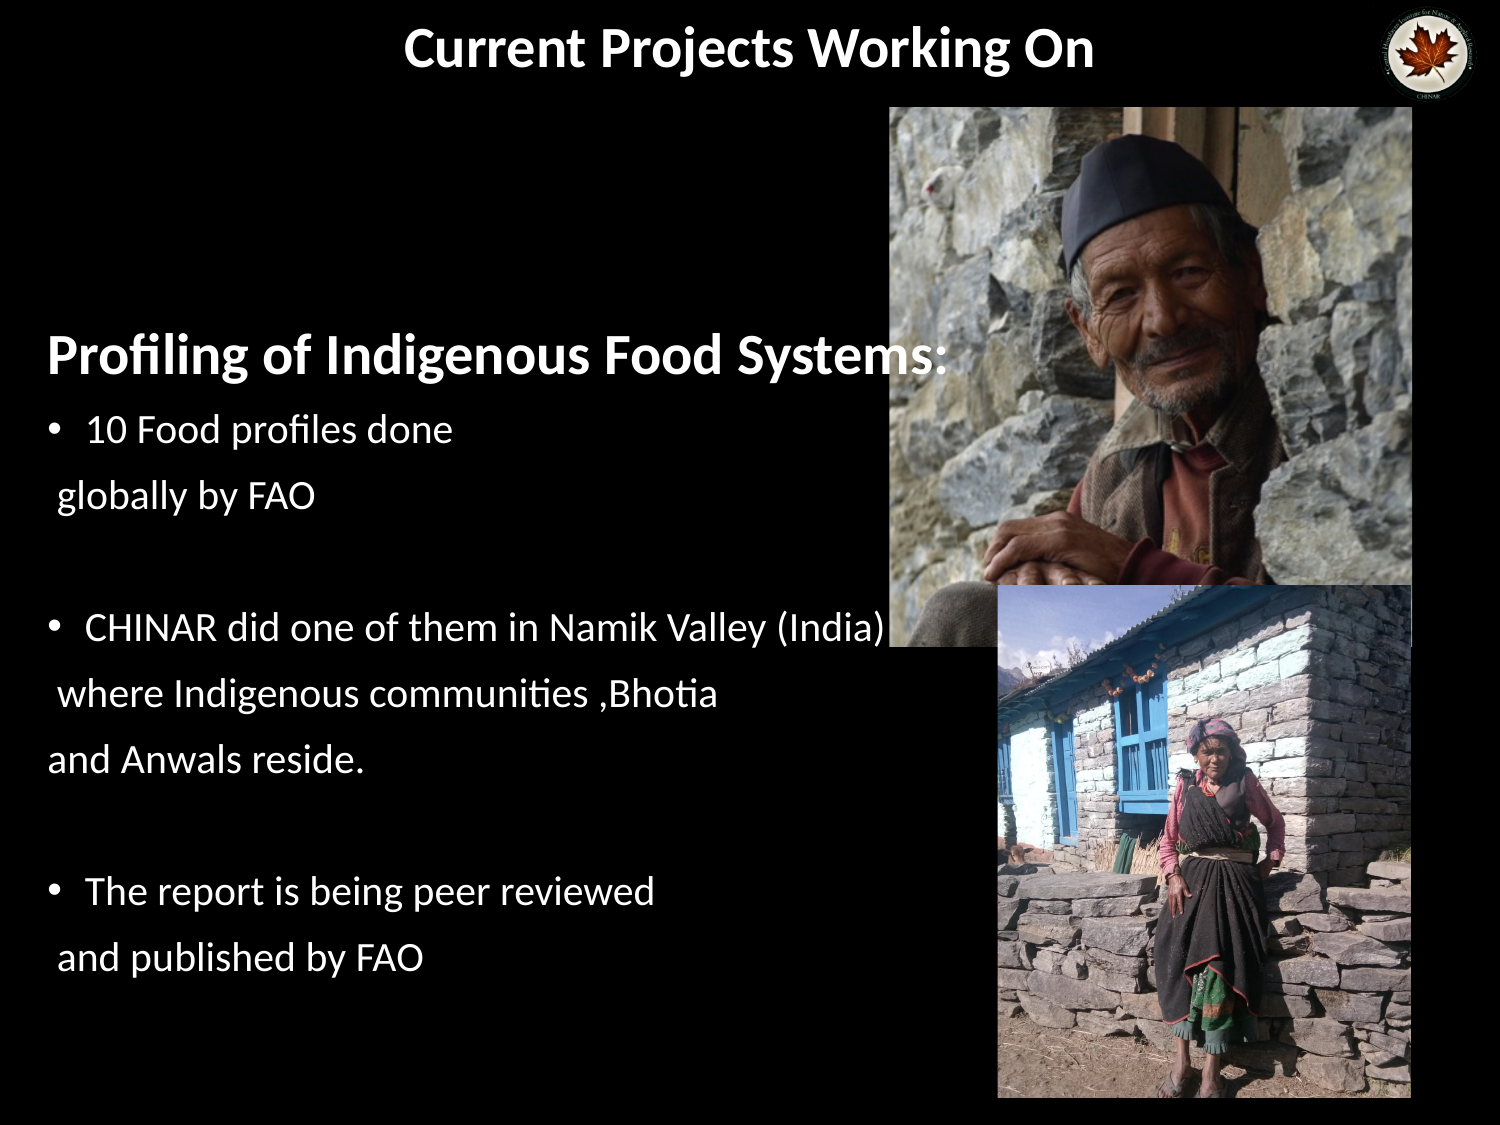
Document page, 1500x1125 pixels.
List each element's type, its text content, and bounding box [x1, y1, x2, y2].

text_box Current Projects Working On [0, 1, 1500, 87]
picture [1373, 6, 1481, 103]
list Profiling of Indigenous Food Systems: 10 Food profiles done globally by FAO CHINAR did one of them in Namik Valley (India) where Indigenous communities ,Bhotia and Anwals reside. The report is being peer reviewed and published by FAO [32, 316, 997, 1031]
picture [889, 107, 1413, 1098]
